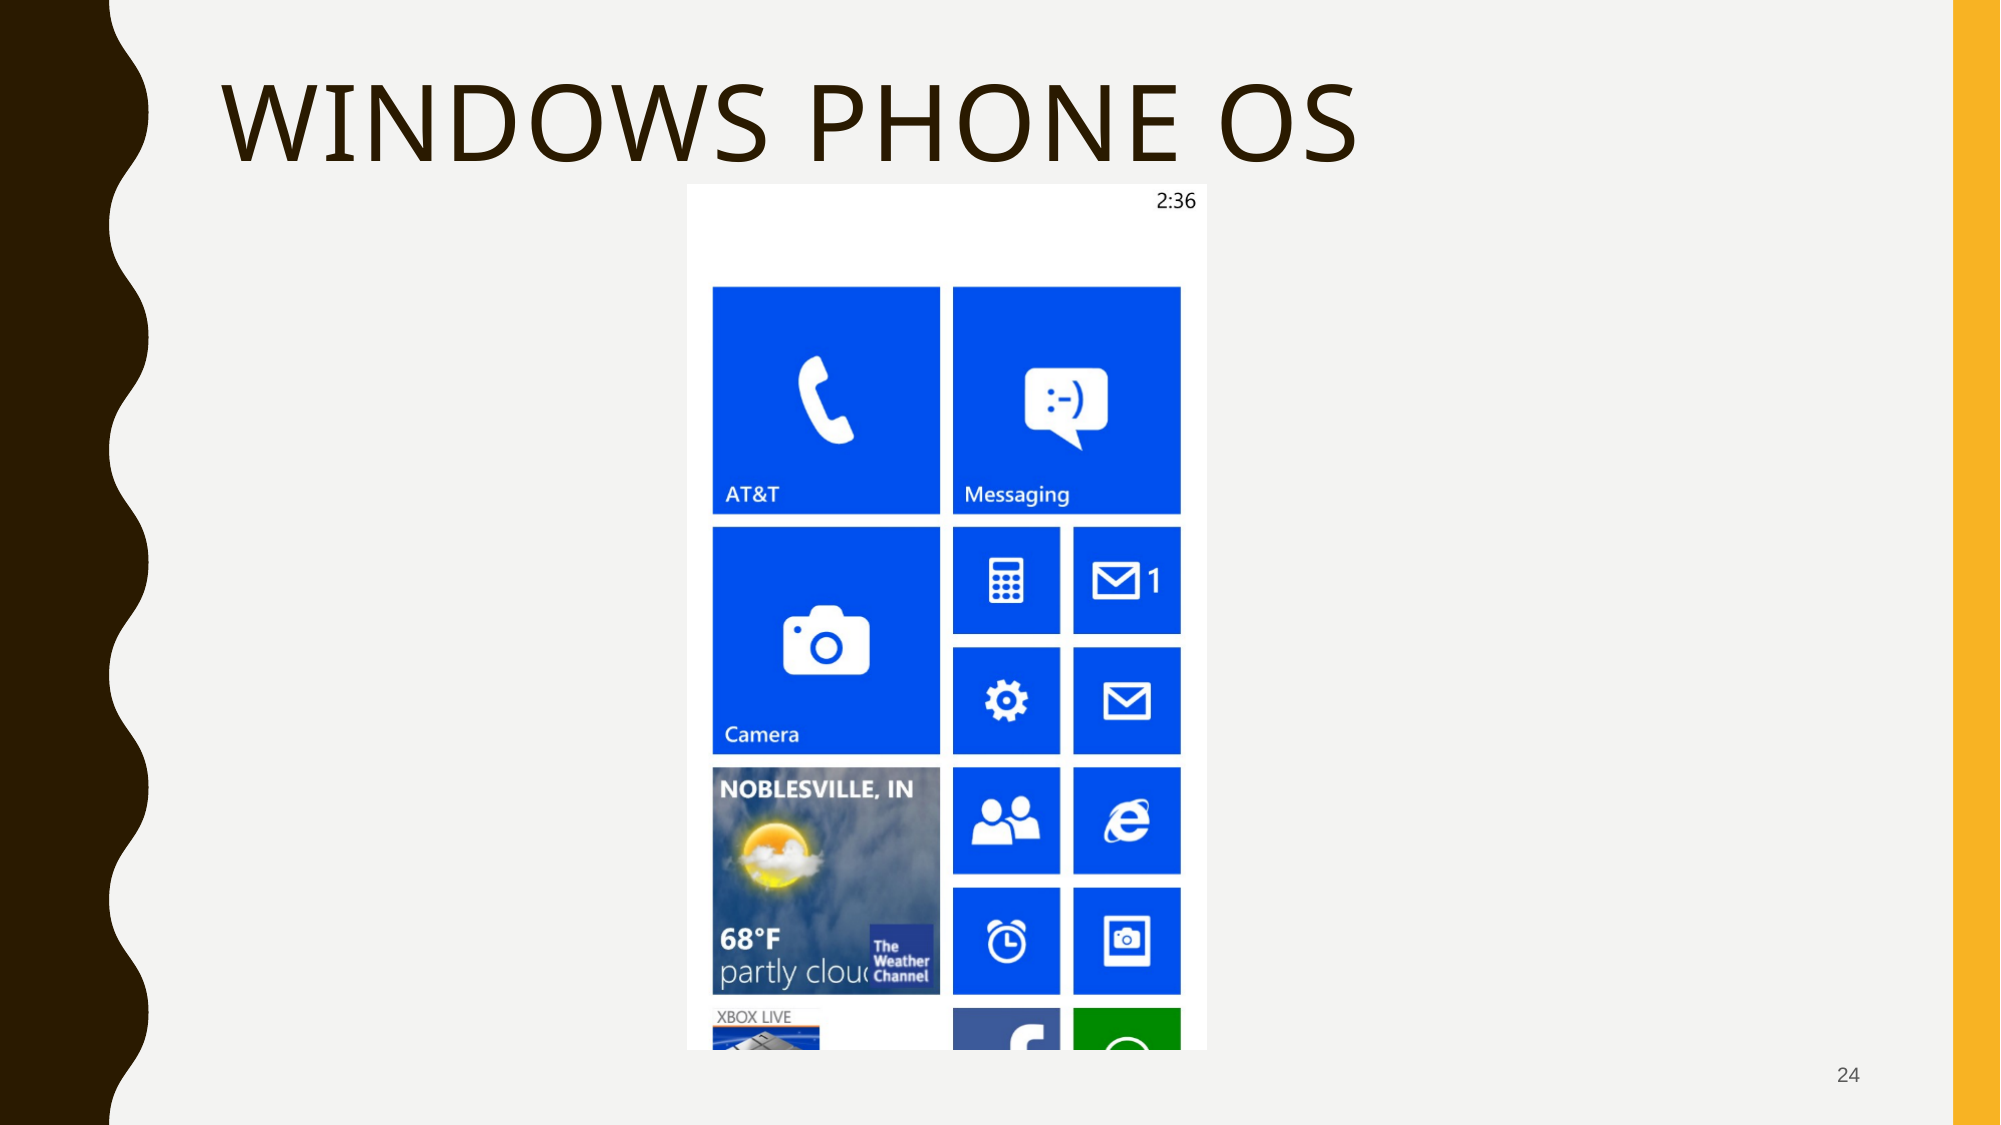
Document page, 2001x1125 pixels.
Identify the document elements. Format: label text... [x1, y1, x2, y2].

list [687, 184, 1207, 1050]
slide_number 24 [1412, 1045, 1875, 1103]
title Windows Phone OS [205, 62, 1875, 308]
